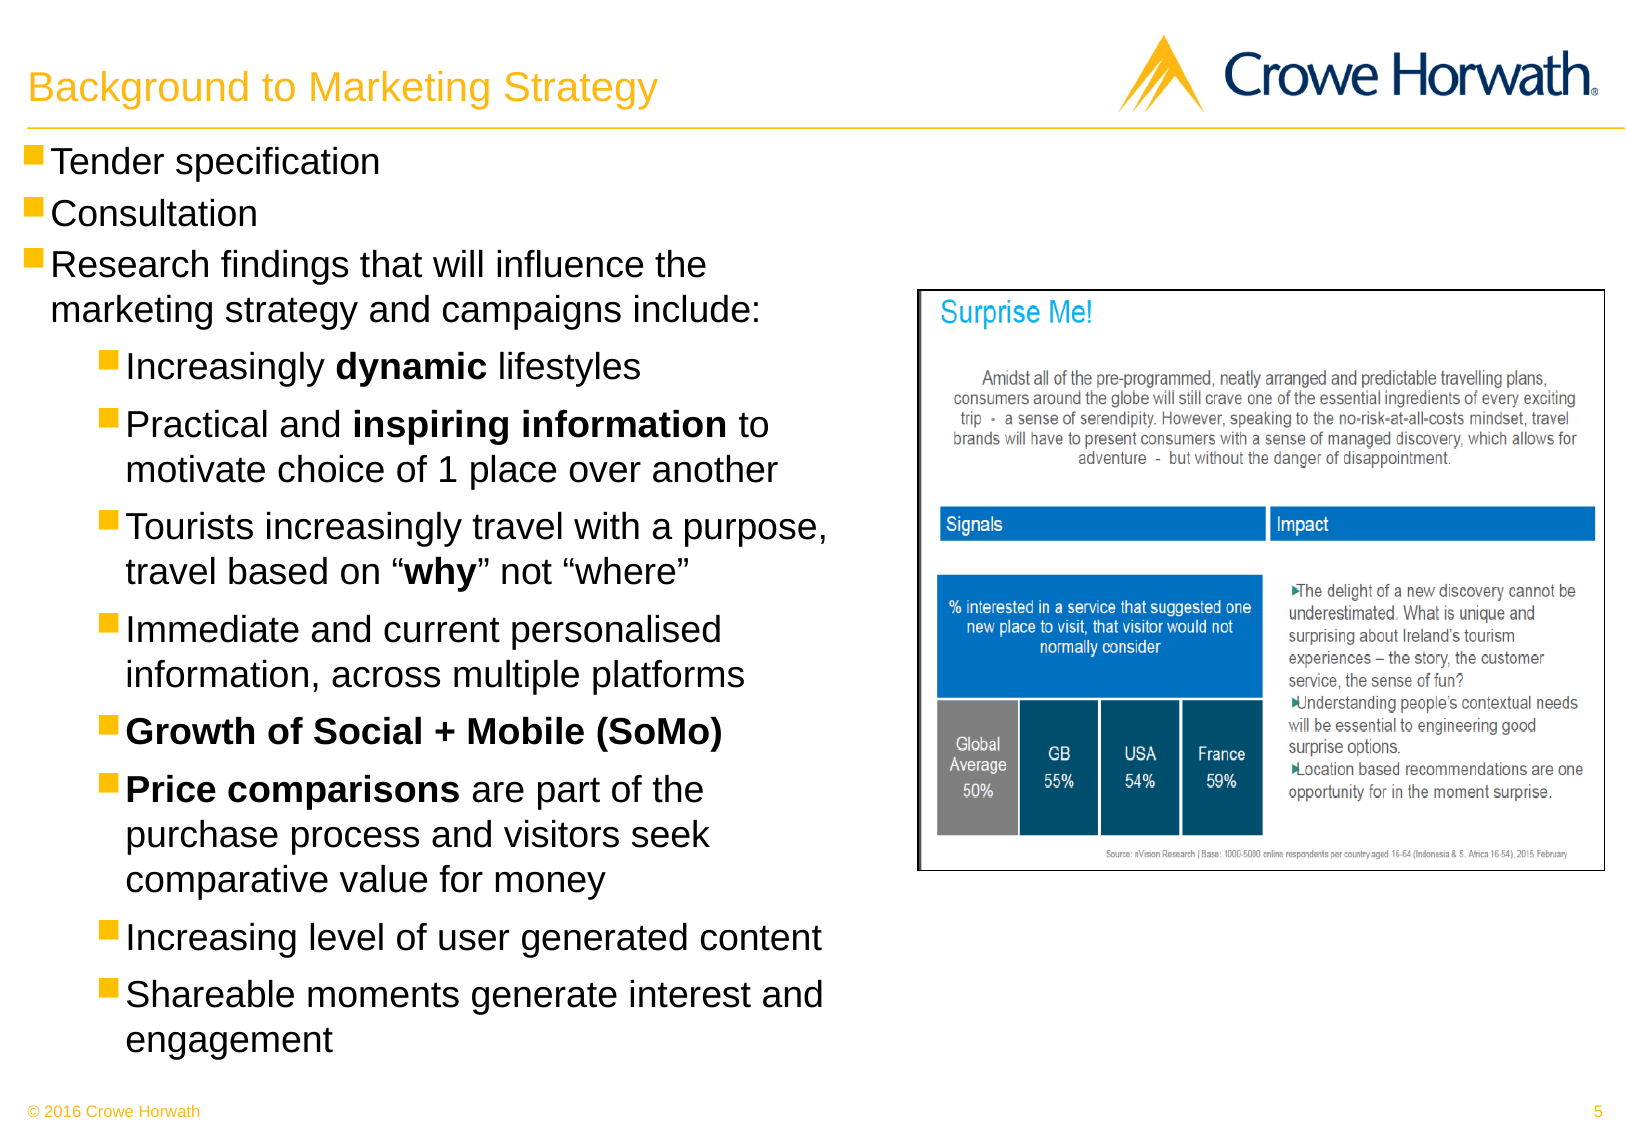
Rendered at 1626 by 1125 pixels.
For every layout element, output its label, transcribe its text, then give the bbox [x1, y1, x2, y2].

picture [918, 290, 1604, 870]
picture [1118, 35, 1598, 112]
title Background to Marketing Strategy [27, 27, 977, 141]
list Tender specification Consultation Research findings that will influence the marketing strategy and campaigns include: Increasingly dynamic lifestyles Practical and inspiring information to motivate choice of 1 place over another Tourists increasingly travel with a purpose, travel based on “why” not “where” Immediate and current personalised information, across multiple platforms Growth of Social + Mobile (SoMo) Price comparisons are part of the purchase process and visitors seek comparative value for money Increasing level of user generated content Shareable moments generate interest and engagement [20, 136, 854, 914]
